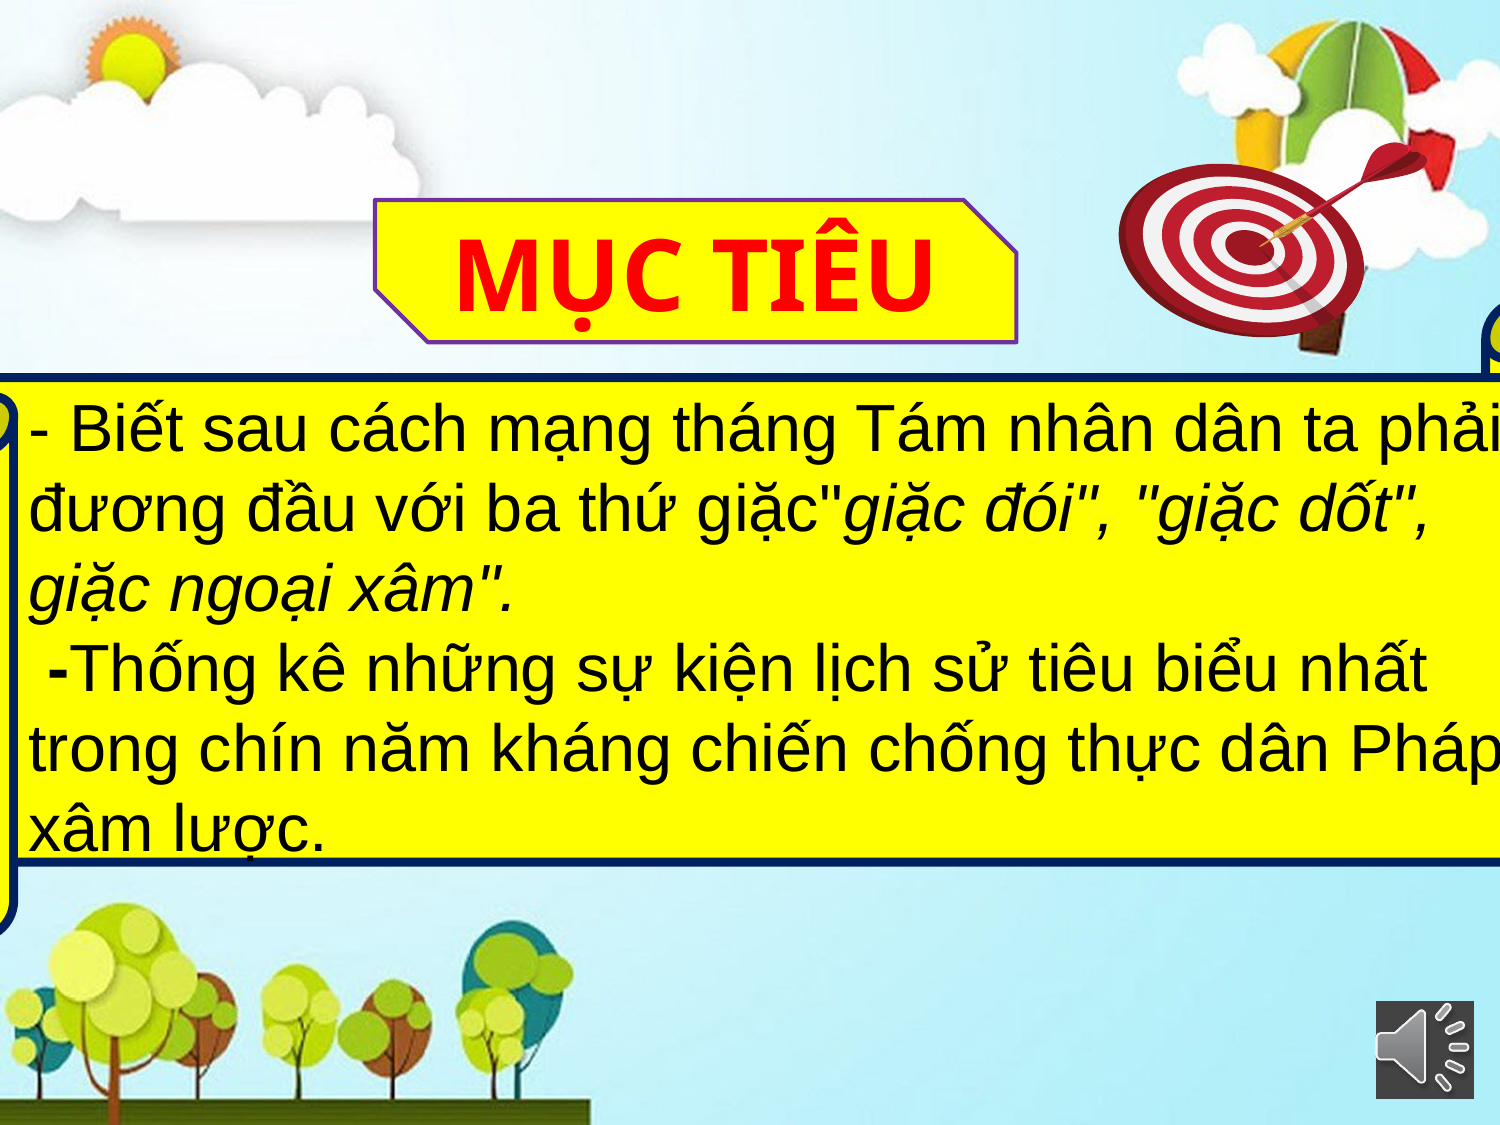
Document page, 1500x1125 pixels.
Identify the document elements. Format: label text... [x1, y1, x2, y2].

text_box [1118, 142, 1428, 338]
picture [0, 0, 1500, 377]
text_box - Biết sau cách mạng tháng Tám nhân dân ta phải đương đầu với ba thứ giặc"giặc đói", "giặc dốt", giặc ngoại xâm". -Thống kê những sự kiện lịch sử tiêu biểu nhất trong chín năm kháng chiến chống thực dân Pháp xâm lược. [0, 310, 1500, 930]
text_box [421, 133, 1078, 377]
picture [0, 863, 1500, 1125]
text_box MỤC TIÊU [372, 197, 1019, 345]
